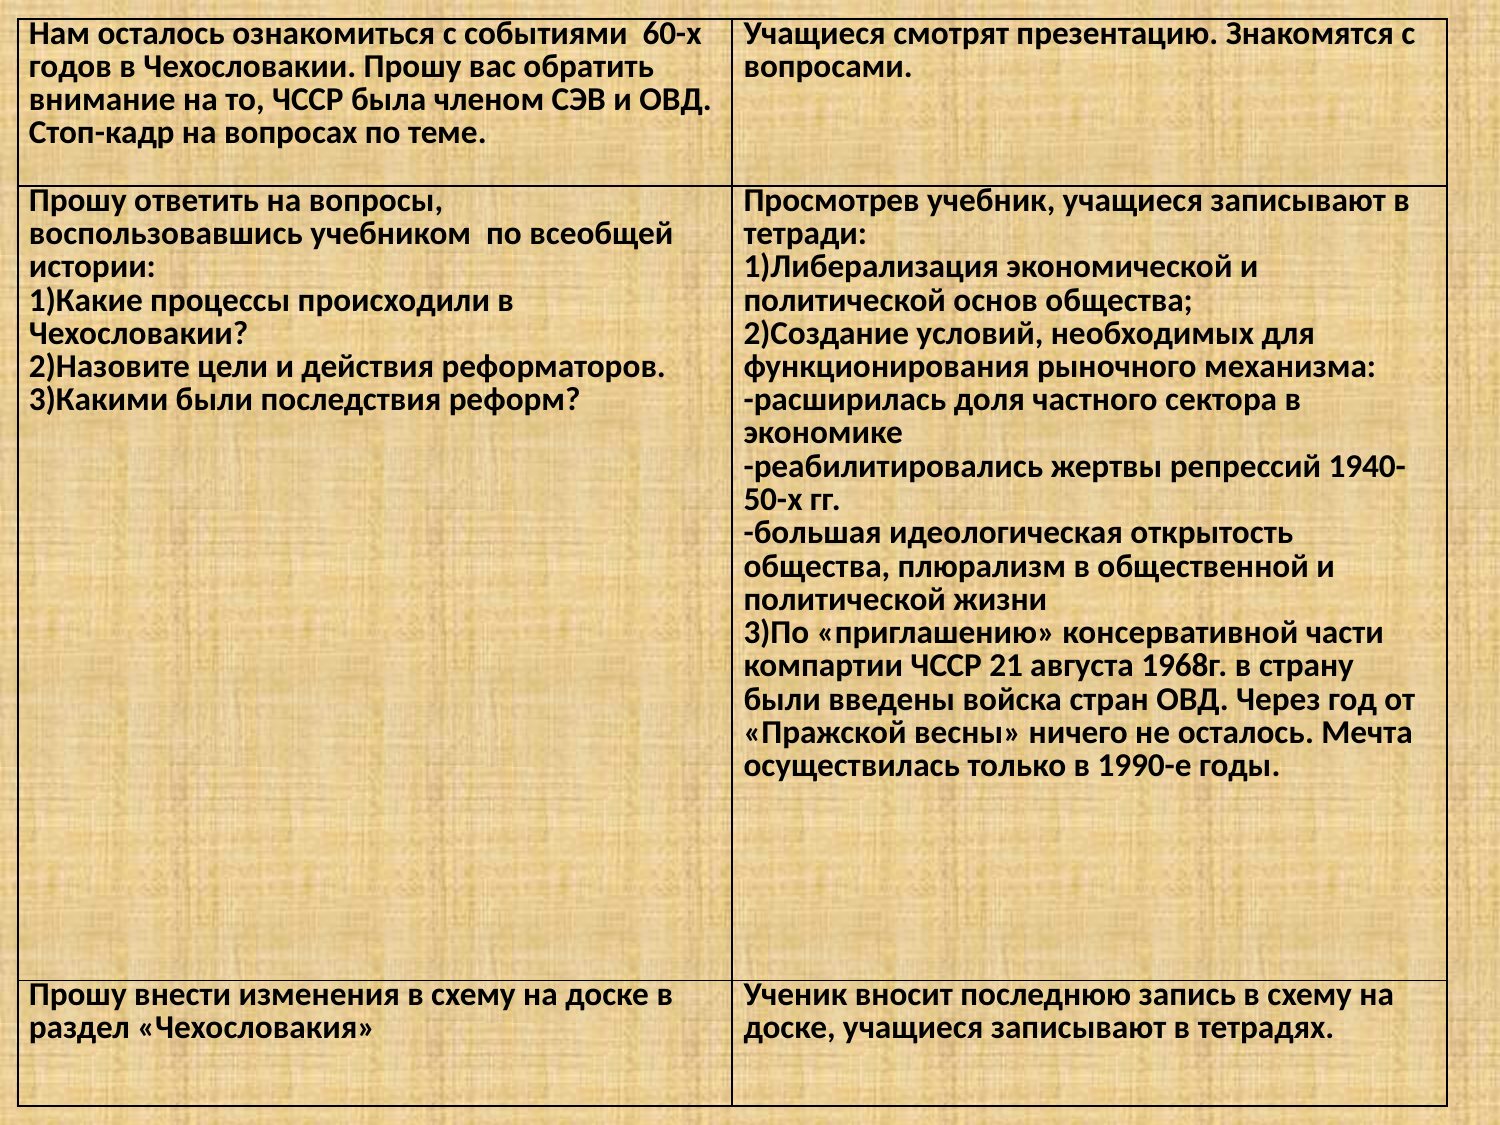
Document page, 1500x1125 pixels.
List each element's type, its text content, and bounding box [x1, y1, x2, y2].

table_cell Прошу ответить на вопросы, воспользовавшись учебником по всеобщей истории: 1)Какие процессы происходили в Чехословакии? 2)Назовите цели и действия реформаторов. 3)Какими были последствия реформ? [19, 187, 731, 980]
table_header Нам осталось ознакомиться с событиями 60-х годов в Чехословакии. Прошу вас обратить внимание на то, ЧССР была членом СЭВ и ОВД. Стоп-кадр на вопросах по теме. [19, 20, 731, 185]
table_header Учащиеся смотрят презентацию. Знакомятся с вопросами. [733, 20, 1446, 185]
table_cell Ученик вносит последнюю запись в схему на доске, учащиеся записывают в тетрадях. [733, 981, 1446, 1105]
table_cell Прошу внести изменения в схему на доске в раздел «Чехословакия» [19, 981, 731, 1105]
table_cell Просмотрев учебник, учащиеся записывают в тетради: 1)Либерализация экономической и политической основ общества; 2)Создание условий, необходимых для функционирования рыночного механизма: -расширилась доля частного сектора в экономике -реабилитировались жертвы репрессий 1940-50-х гг. -большая идеологическая открытость общества, плюрализм в общественной и политической жизни 3)По «приглашению» консервативной части компартии ЧССР 21 августа 1968г. в страну были введены войска стран ОВД. Через год от «Пражской весны» ничего не осталось. Мечта осуществилась только в 1990-е годы. [733, 187, 1446, 980]
picture [0, 0, 1500, 1125]
